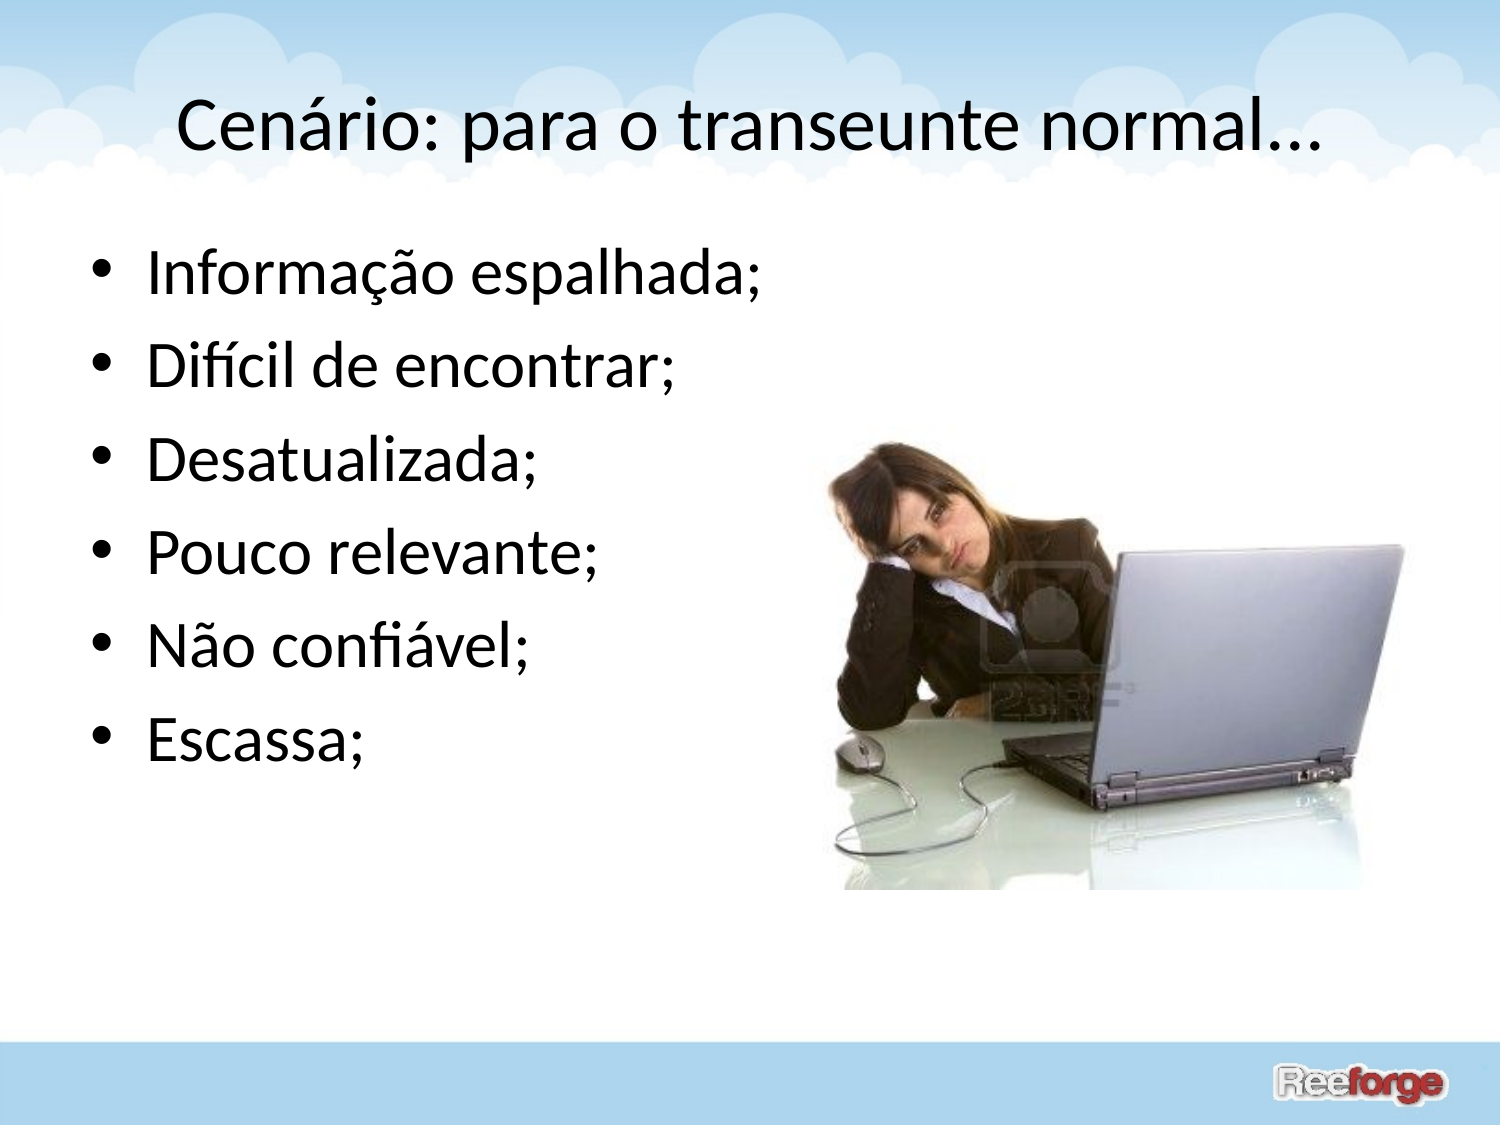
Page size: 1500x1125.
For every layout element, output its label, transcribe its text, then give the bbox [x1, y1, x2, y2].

list Informação espalhada; Difícil de encontrar; Desatualizada; Pouco relevante; Não confiável; Escassa; [75, 219, 892, 941]
title Cenário: para o transeunte normal... [76, 30, 1427, 209]
text_box [785, 656, 1461, 1024]
picture [0, 0, 1500, 1125]
